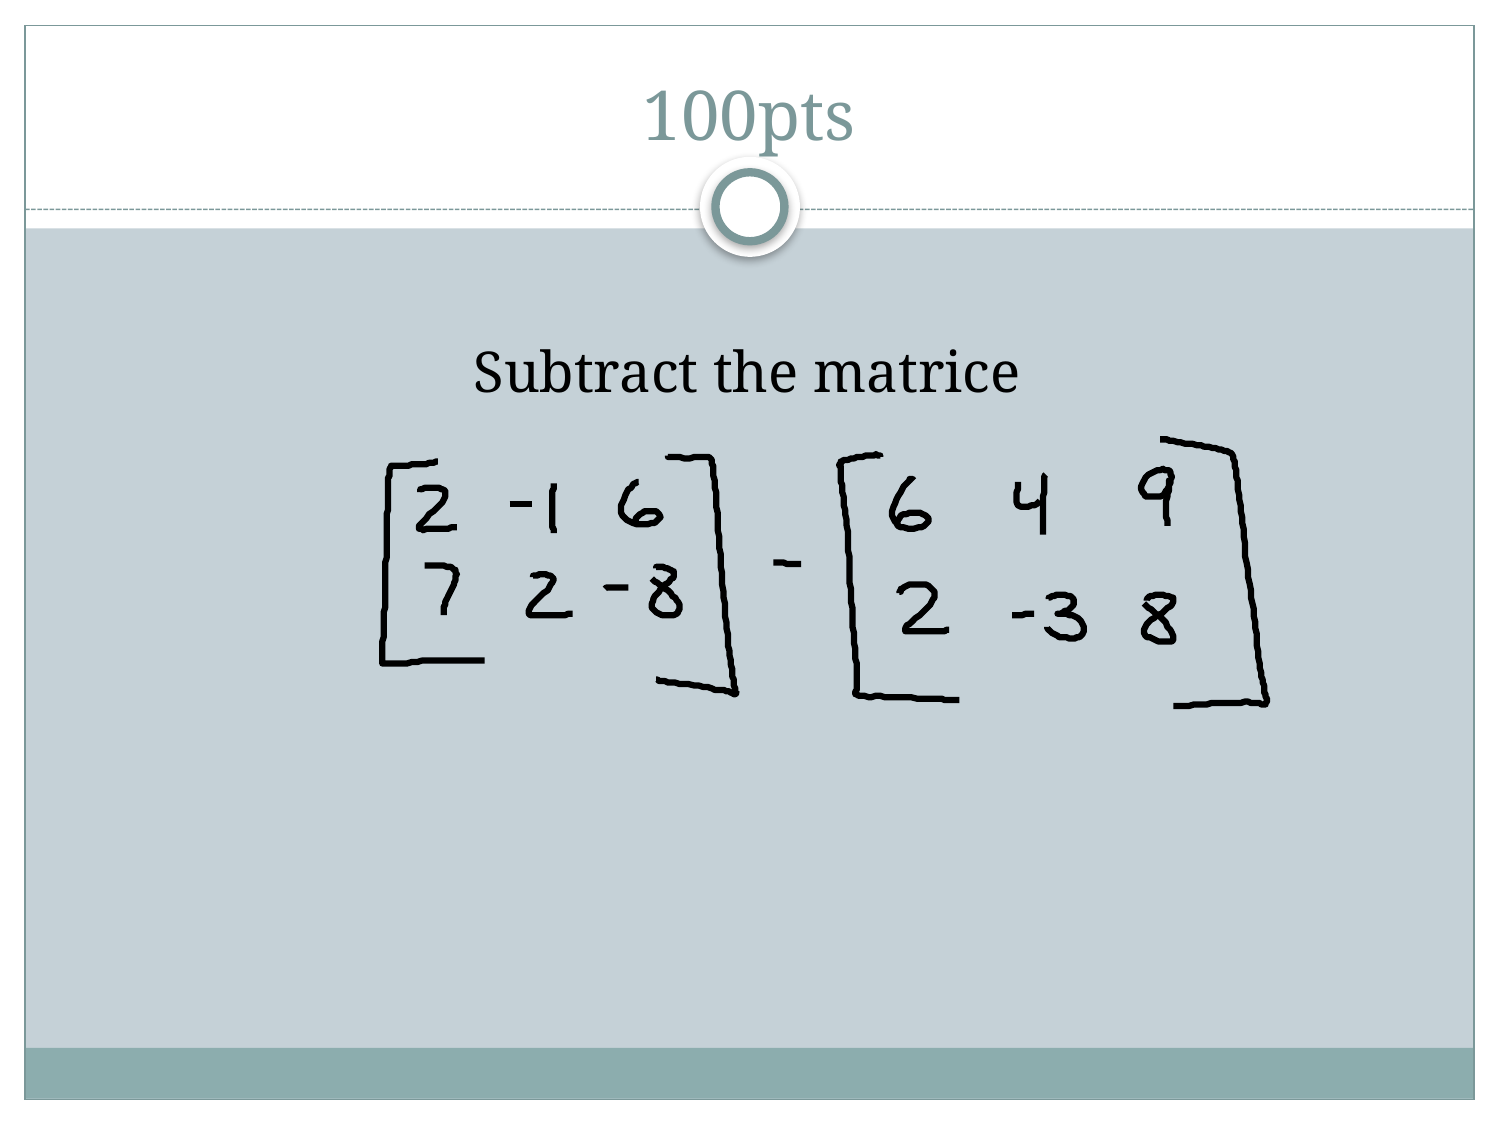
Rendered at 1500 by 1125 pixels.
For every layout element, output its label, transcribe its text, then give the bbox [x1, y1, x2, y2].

text_box [898, 583, 950, 633]
text_box [773, 561, 802, 565]
text_box [551, 483, 555, 534]
text_box [424, 564, 458, 616]
text_box [1160, 438, 1268, 707]
text_box [656, 455, 738, 696]
text_box [604, 586, 629, 590]
text_box [1143, 593, 1170, 643]
text_box [891, 478, 930, 530]
text_box [1015, 481, 1041, 508]
text_box [381, 460, 485, 665]
text_box [1046, 593, 1085, 640]
title 100pts [49, 37, 1450, 162]
text_box [1012, 612, 1035, 616]
text_box [651, 566, 662, 615]
text_box [418, 487, 457, 531]
text_box [838, 453, 960, 701]
text_box [527, 573, 573, 616]
text_box [620, 481, 662, 526]
list Subtract the matrice [49, 250, 1445, 1001]
text_box [1140, 468, 1162, 498]
text_box [1042, 474, 1047, 535]
